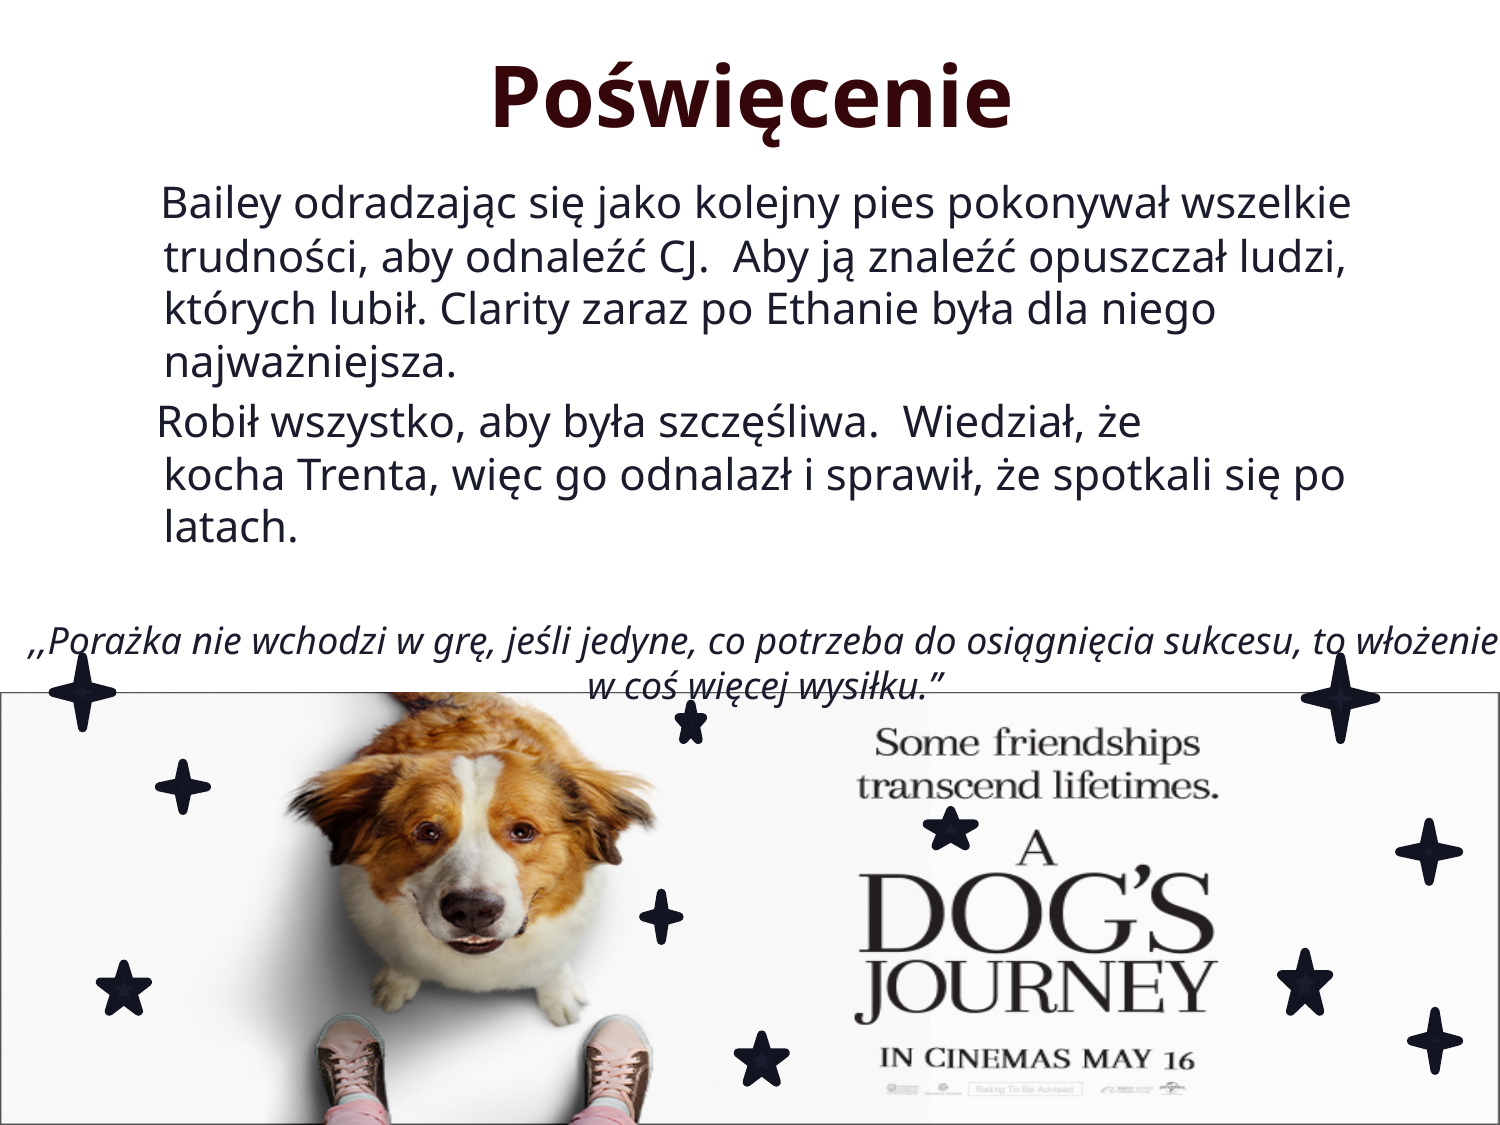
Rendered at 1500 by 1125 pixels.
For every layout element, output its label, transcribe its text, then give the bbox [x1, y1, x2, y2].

title Poświęcenie [76, 0, 1427, 188]
list Bailey odradzając się jako kolejny pies pokonywał wszelkie trudności, aby odnaleźć CJ. Aby ją znaleźć opuszczał ludzi, których lubił. Clarity zaraz po Ethanie była dla niego najważniejsza. Robił wszystko, aby była szczęśliwa. Wiedział, że kocha Trenta, więc go odnalazł i sprawił, że spotkali się po latach. [88, 160, 1439, 609]
text_box ,,Porażka nie wchodzi w grę, jeśli jedyne, co potrzeba do osiągnięcia sukcesu, to włożenie w coś więcej wysiłku.” [0, 609, 1500, 692]
picture [0, 692, 1500, 1125]
